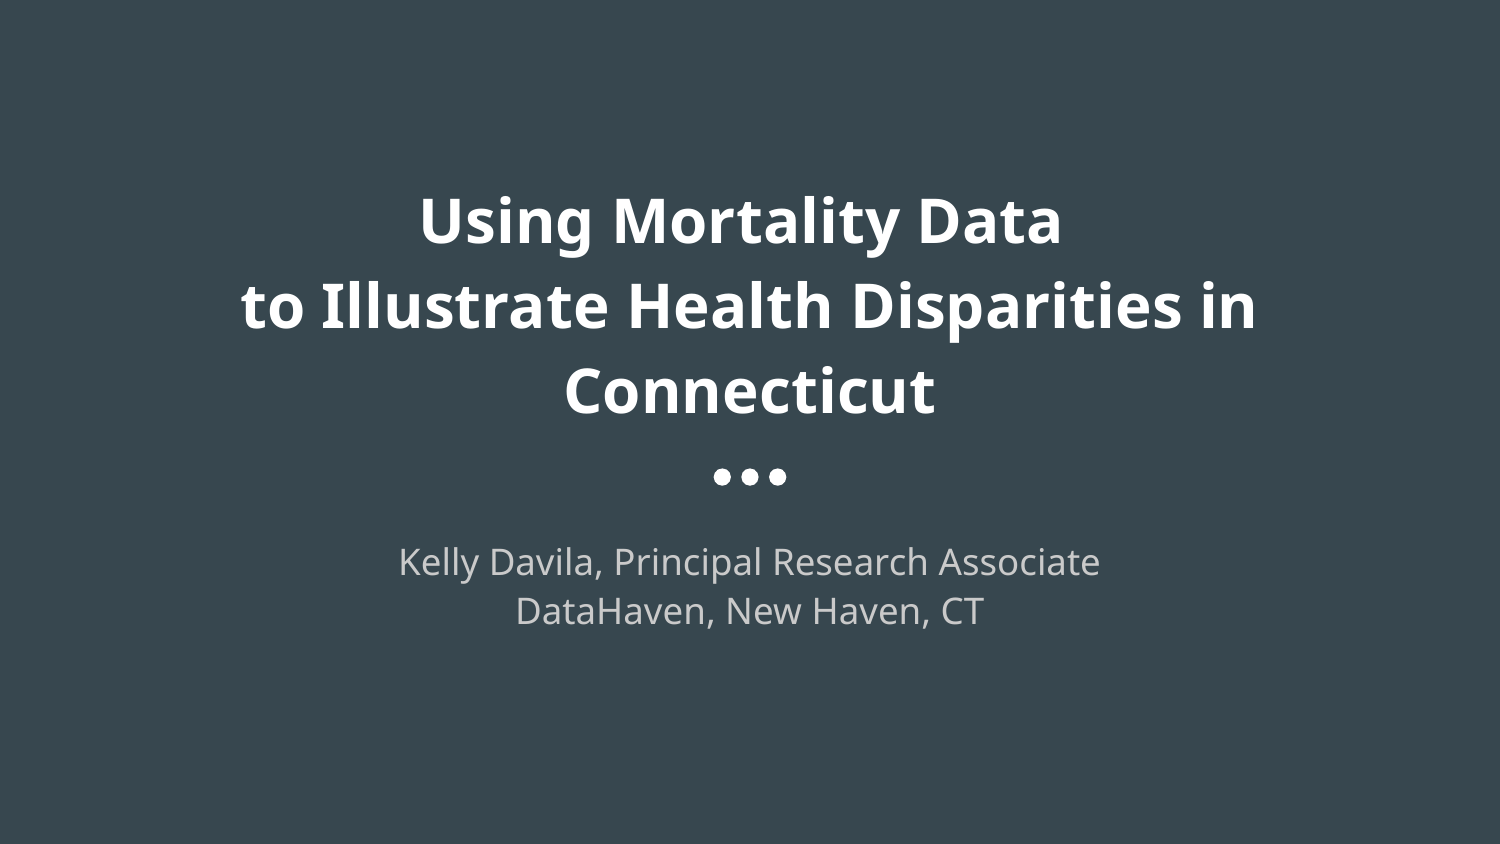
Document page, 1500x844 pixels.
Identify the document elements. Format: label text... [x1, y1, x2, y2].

subtitle Kelly Davila, Principal Research Associate DataHaven, New Haven, CT [110, 520, 1390, 651]
title Using Mortality Data to Illustrate Health Disparities in Connecticut [110, 162, 1390, 447]
